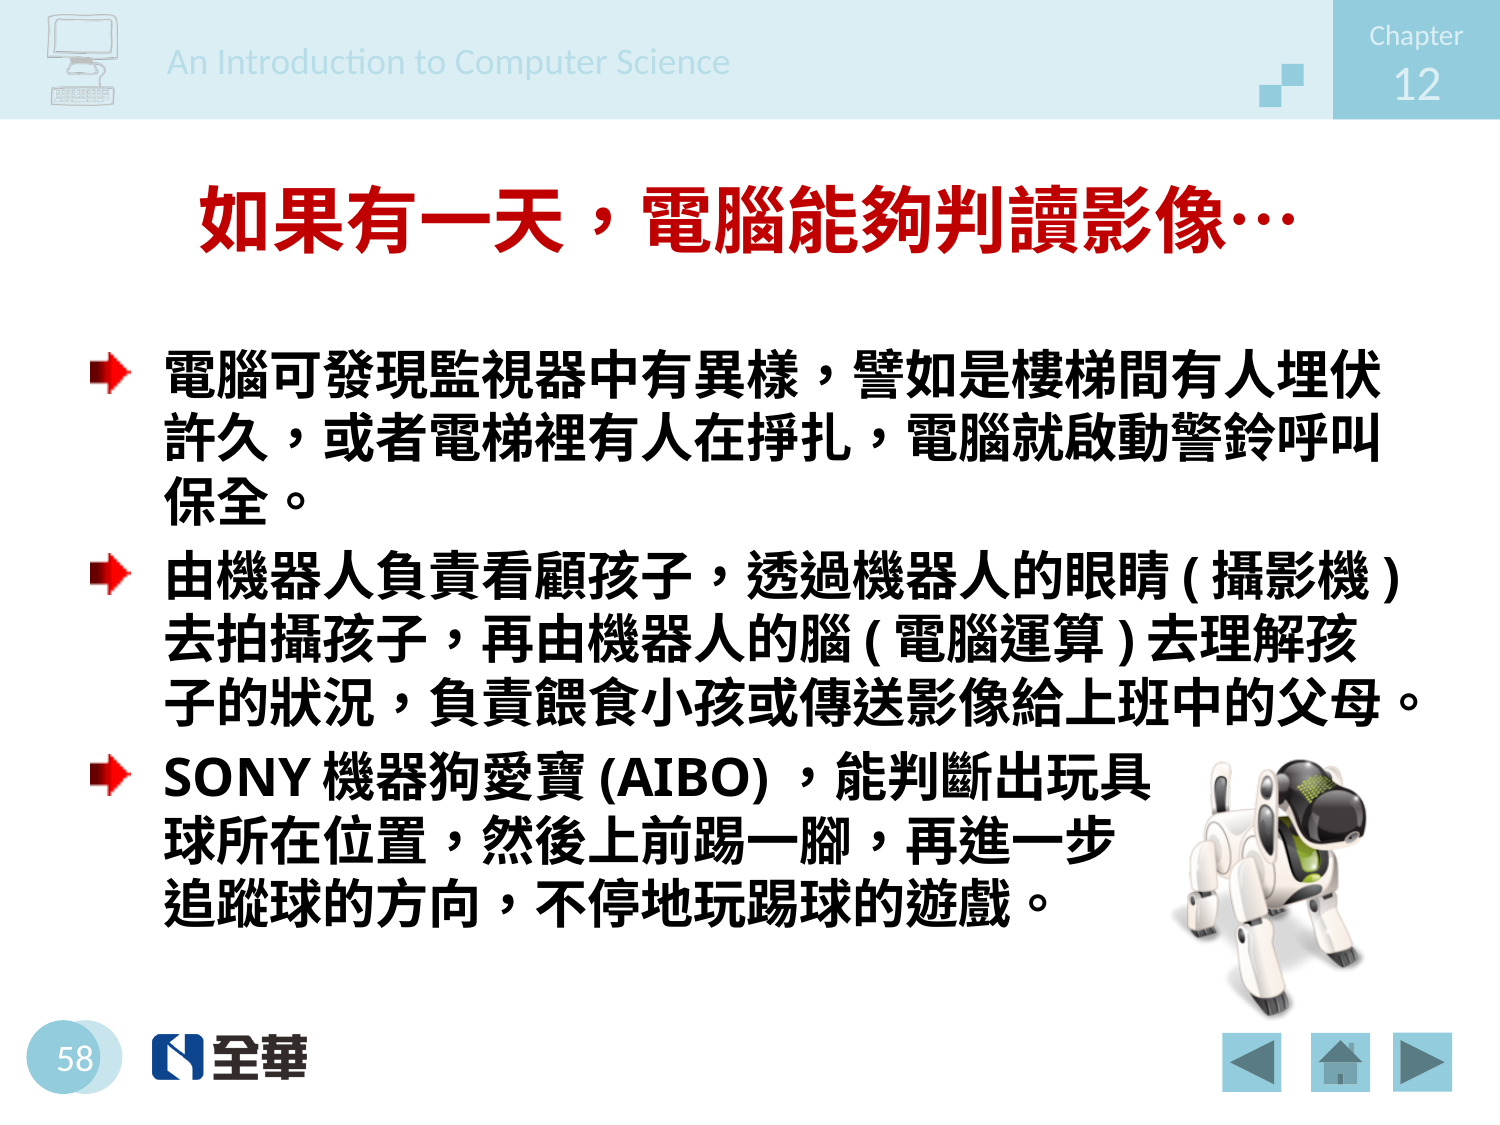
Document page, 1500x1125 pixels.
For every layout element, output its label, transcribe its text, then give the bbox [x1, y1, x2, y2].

picture [47, 14, 118, 106]
title 如果有一天，電腦能夠判讀影像… [75, 138, 1425, 297]
picture [90, 754, 131, 796]
picture [152, 1034, 307, 1080]
picture [1142, 745, 1425, 1028]
picture [90, 553, 131, 595]
picture [90, 352, 131, 394]
list 電腦可發現監視器中有異樣，譬如是樓梯間有人埋伏許久，或者電梯裡有人在掙扎，電腦就啟動警鈴呼叫保全。 由機器人負責看顧孩子，透過機器人的眼睛(攝影機)去拍攝孩子，再由機器人的腦(電腦運算)去理解孩子的狀況，負責餵食小孩或傳送影像給上班中的父母。 SONY機器狗愛寶(AIBO)，能判斷出玩具 球所在位置，然後上前踢一腳，再進一步 追蹤球的方向，不停地玩踢球的遊戲。 [75, 333, 1425, 1005]
